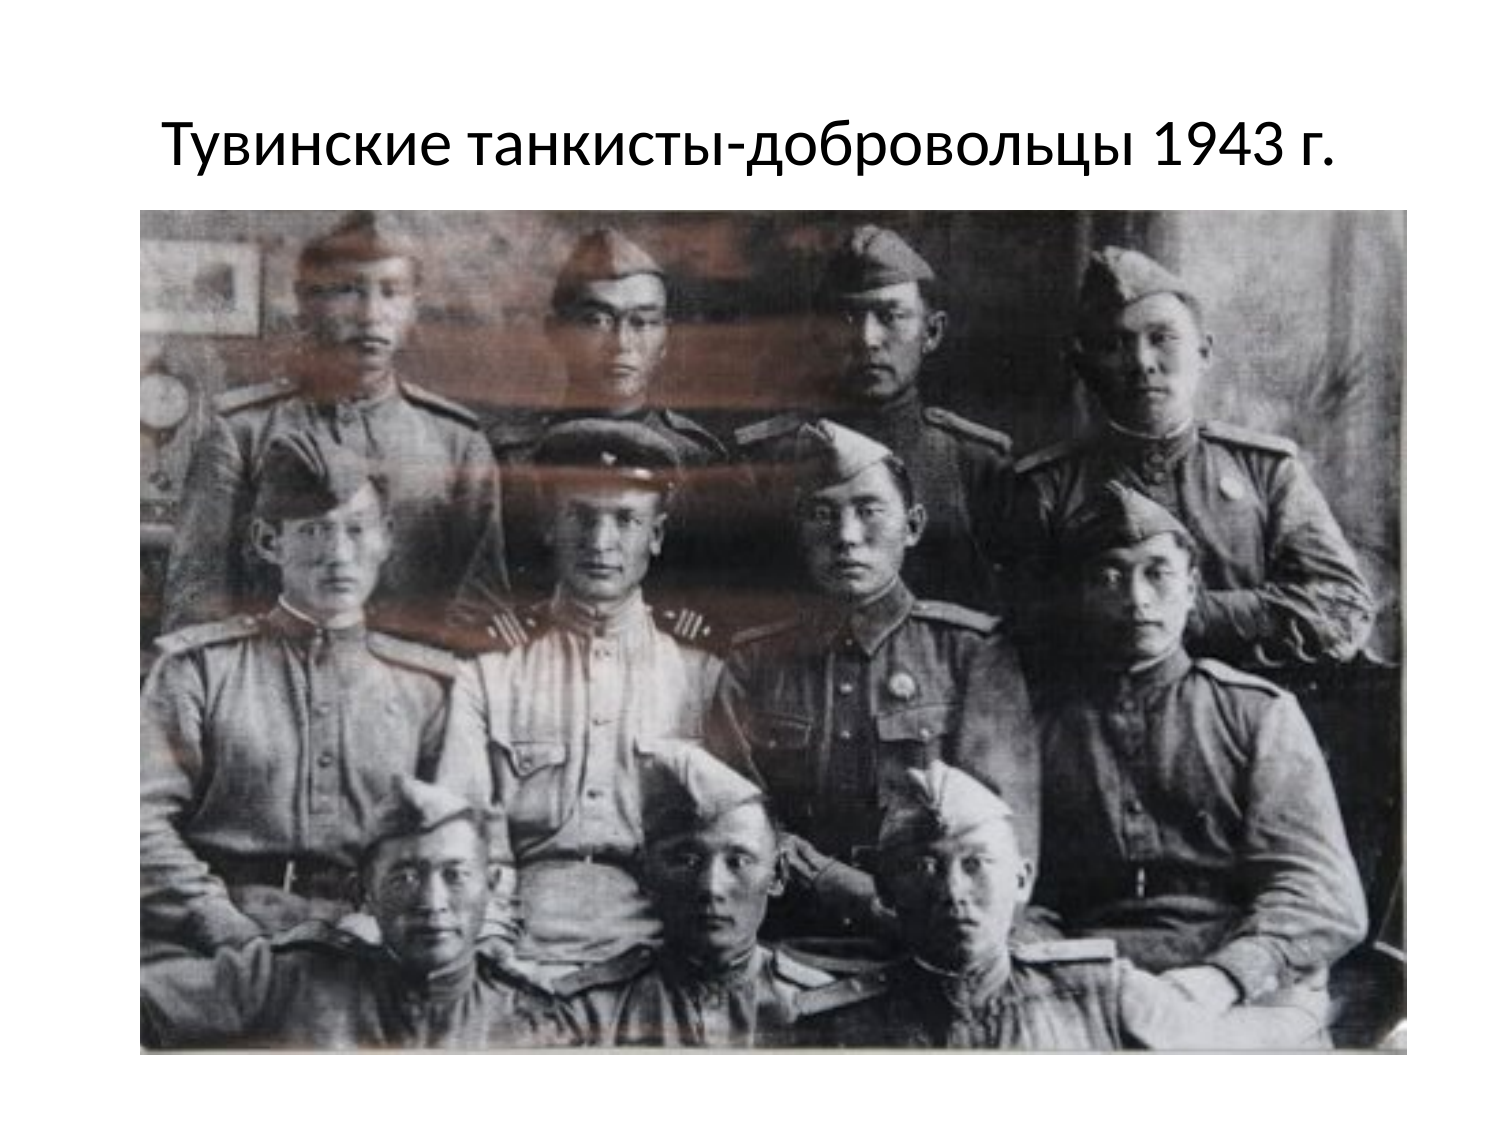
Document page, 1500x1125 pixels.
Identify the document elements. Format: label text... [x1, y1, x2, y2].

picture [140, 210, 1407, 1055]
title Тувинские танкисты-добровольцы 1943 г. [75, 45, 1425, 233]
